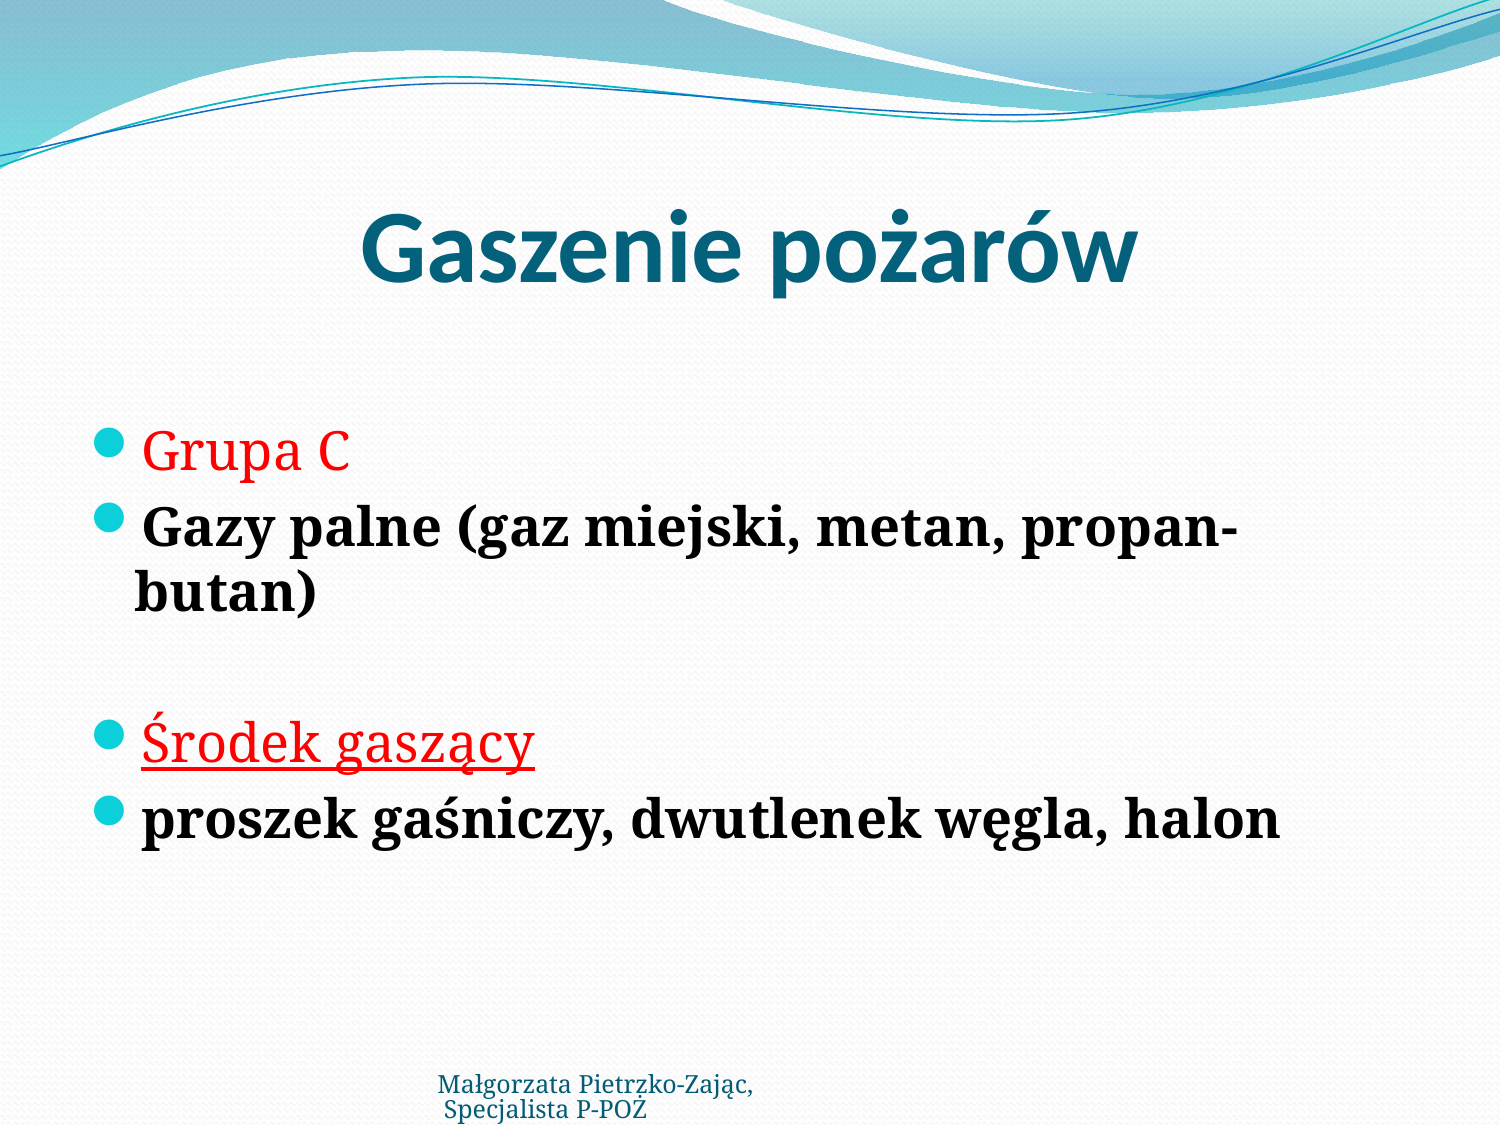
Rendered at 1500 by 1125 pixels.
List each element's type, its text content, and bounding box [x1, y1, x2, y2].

list Grupa C Gazy palne (gaz miejski, metan, propan-butan) Środek gaszący proszek gaśniczy, dwutlenek węgla, halon [75, 408, 1425, 1038]
footer Małgorzata Pietrzko-Zając, Specjalista P-POŻ [437, 1042, 988, 1103]
title Gaszenie pożarów [75, 115, 1425, 303]
